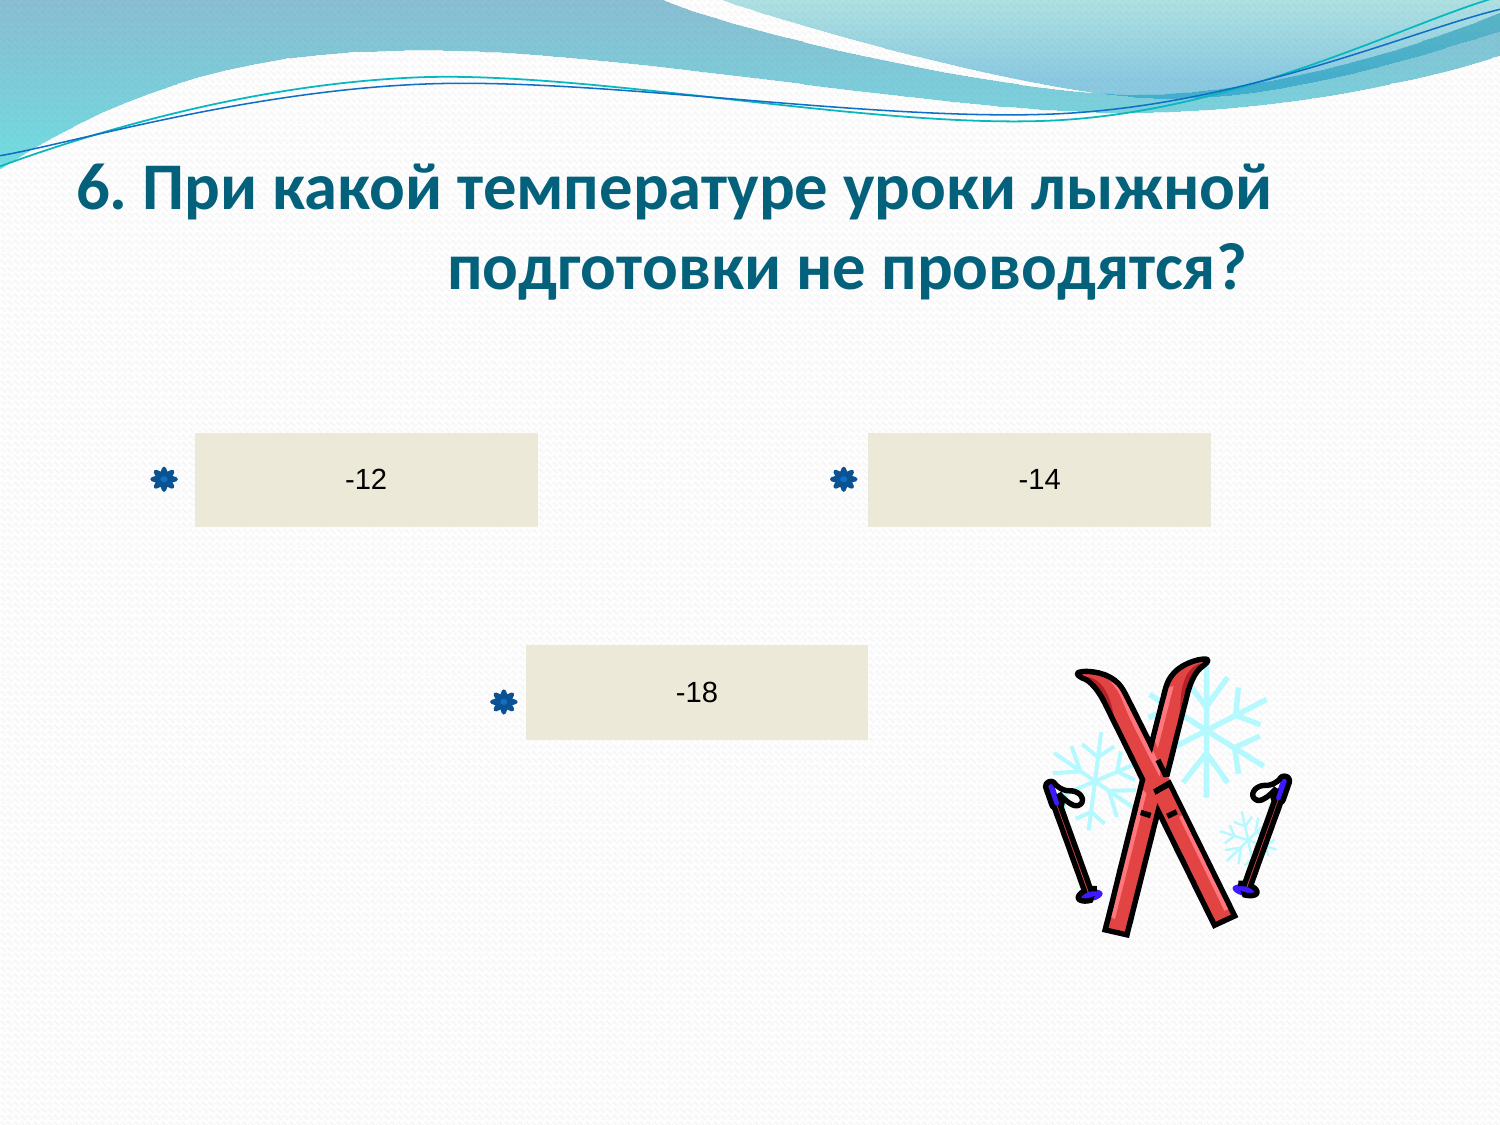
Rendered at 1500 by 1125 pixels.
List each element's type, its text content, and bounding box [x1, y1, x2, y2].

text_box [150, 466, 178, 492]
text_box [490, 689, 518, 715]
text_box [829, 466, 858, 492]
title 6. При какой температуре уроки лыжной подготовки не проводятся? [75, 115, 1425, 303]
picture [1042, 656, 1293, 939]
